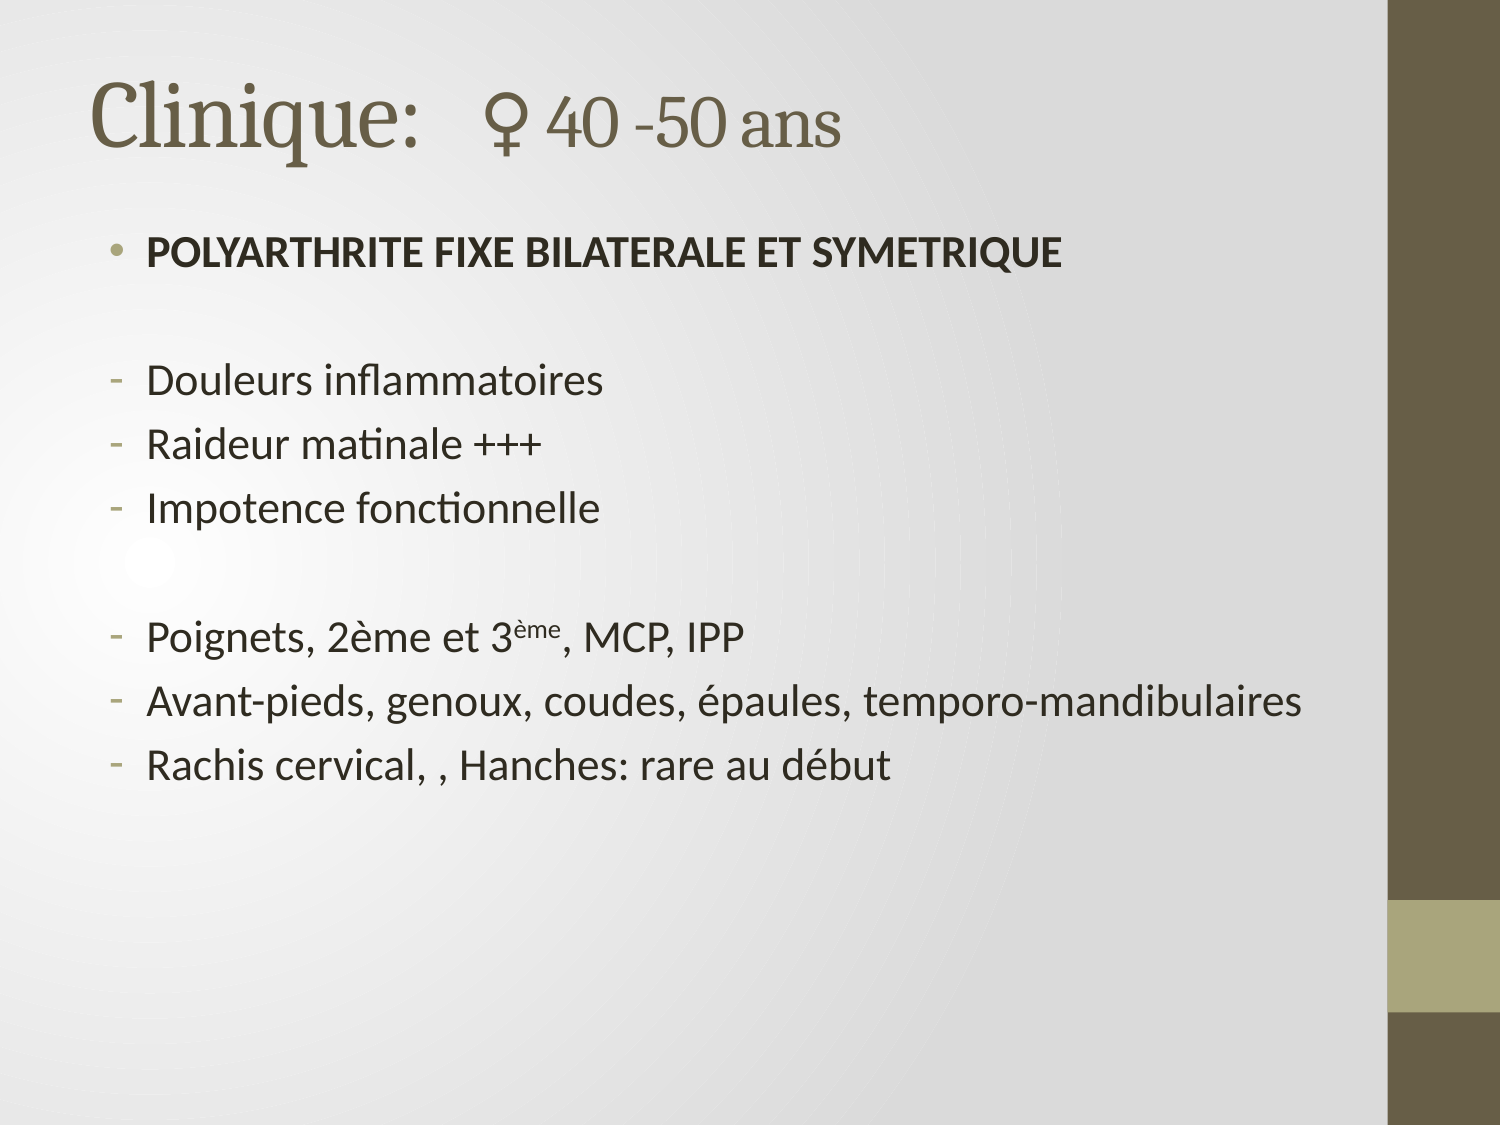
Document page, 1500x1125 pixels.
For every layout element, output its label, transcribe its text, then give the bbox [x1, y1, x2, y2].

title Clinique: ♀ 40 -50 ans [75, 3, 1284, 191]
list POLYARTHRITE FIXE BILATERALE ET SYMETRIQUE Douleurs inflammatoires Raideur matinale +++ Impotence fonctionnelle Poignets, 2ème et 3ème, MCP, IPP Avant-pieds, genoux, coudes, épaules, temporo-mandibulaires Rachis cervical, , Hanches: rare au début [75, 214, 1382, 1002]
